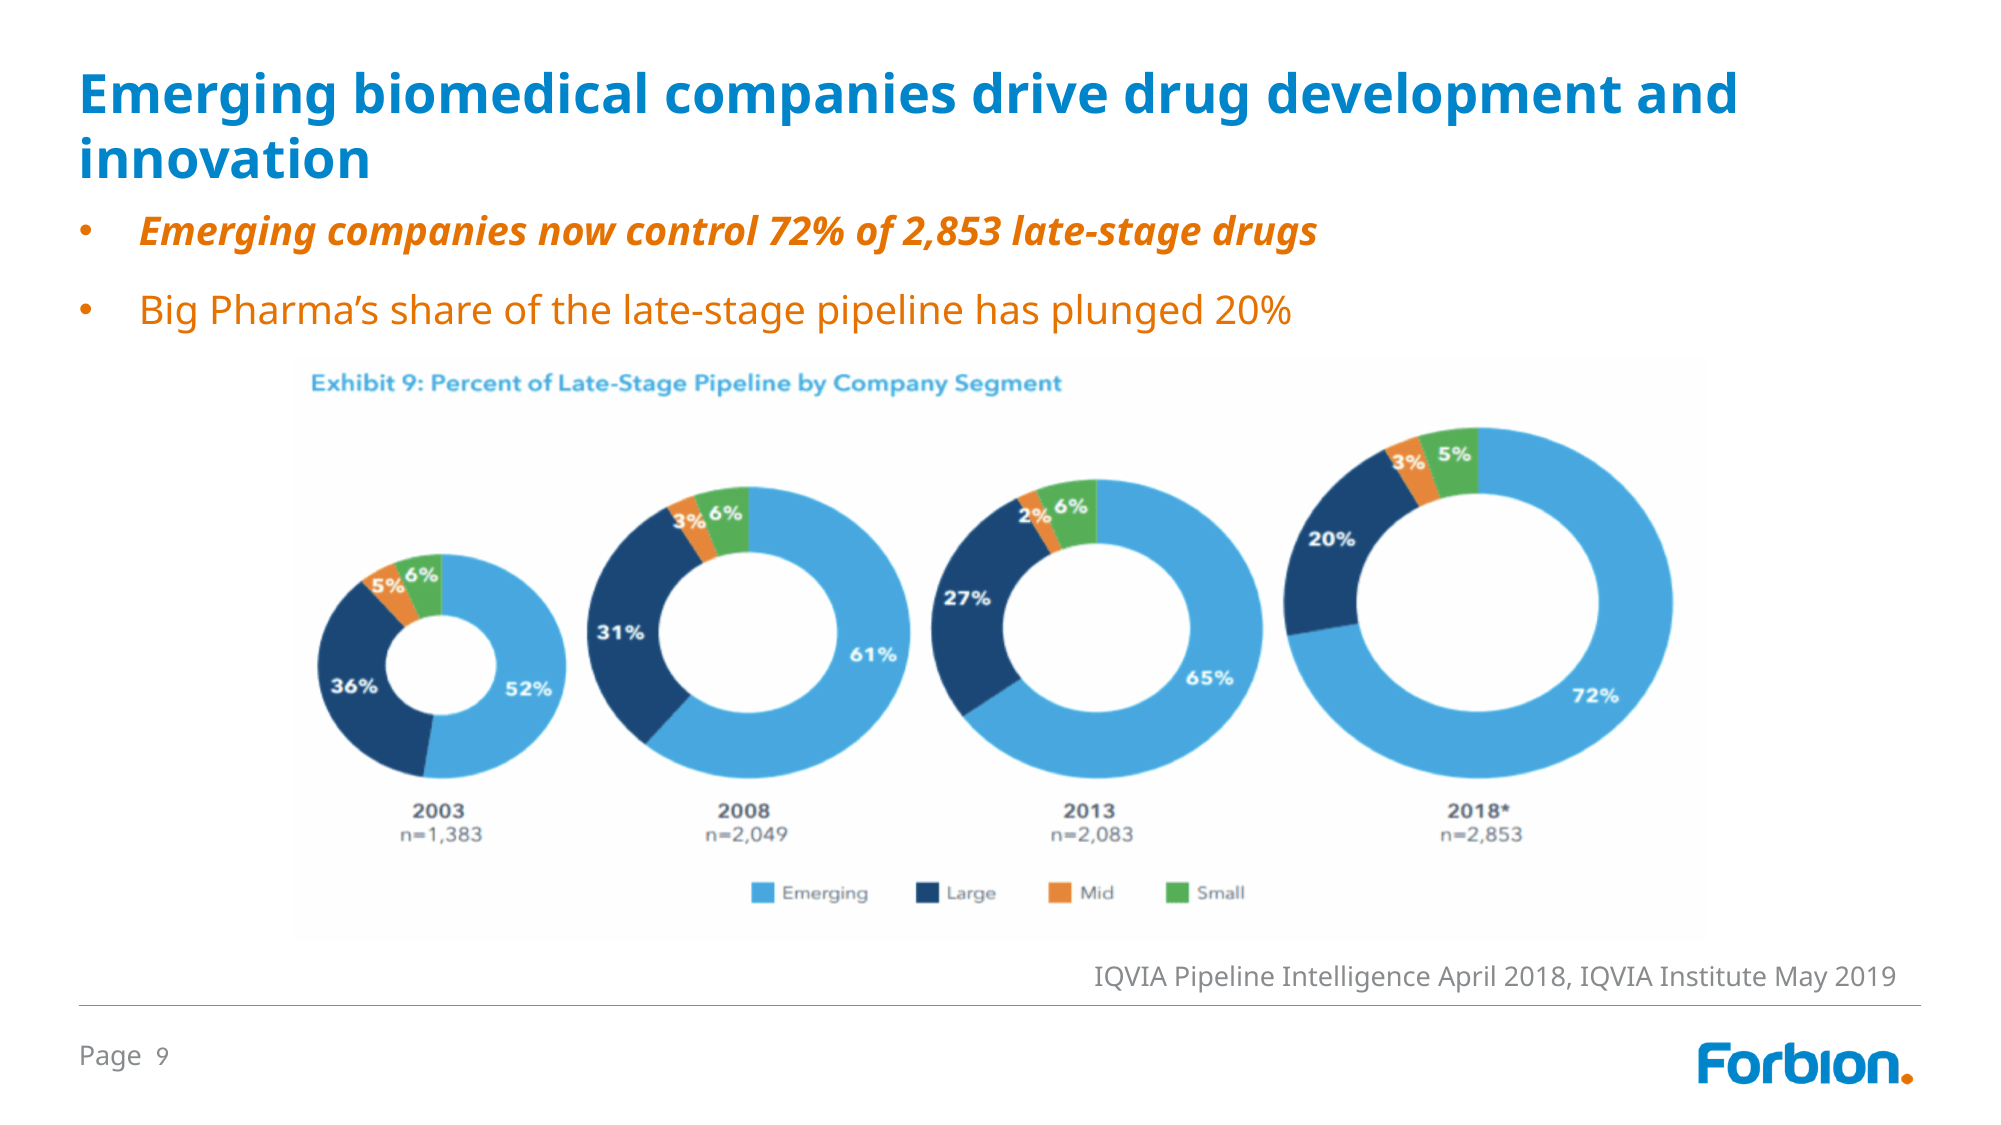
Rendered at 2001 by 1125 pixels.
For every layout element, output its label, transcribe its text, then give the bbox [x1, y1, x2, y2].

picture [292, 356, 1708, 941]
picture [1650, 1035, 1919, 1105]
list Emerging companies now control 72% of 2,853 late-stage drugs Big Pharma’s share of the late-stage pipeline has plunged 20% [78, 205, 1922, 348]
slide_number 9 [155, 1038, 606, 1088]
text_box IQVIA Pipeline Intelligence April 2018, IQVIA Institute May 2019 [1075, 949, 1923, 1002]
title Emerging biomedical companies drive drug development and innovation [78, 59, 1922, 131]
